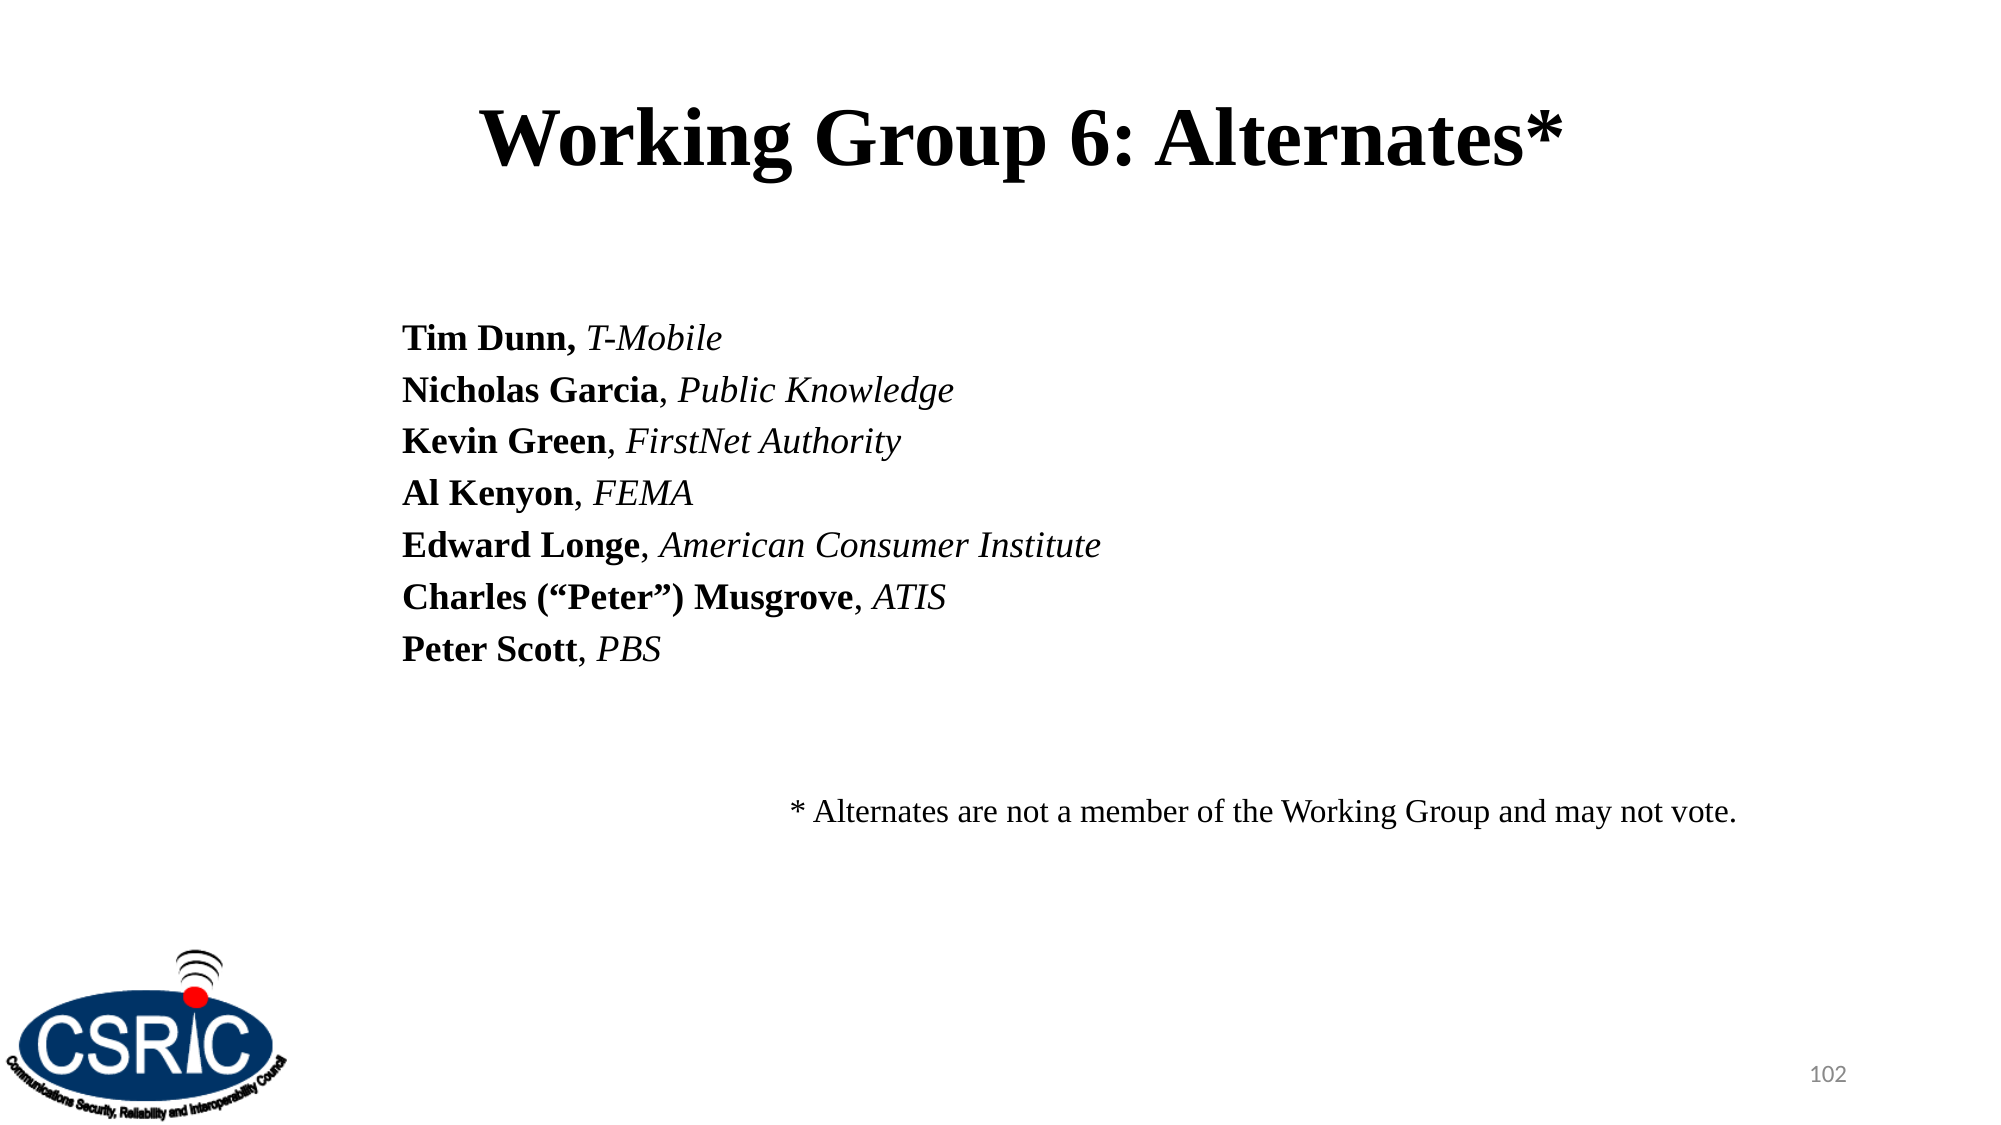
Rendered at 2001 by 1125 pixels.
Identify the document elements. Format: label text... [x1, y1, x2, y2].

picture [0, 945, 294, 1125]
text_box Tim Dunn, T-Mobile Nicholas Garcia, Public Knowledge Kevin Green, FirstNet Authority Al Kenyon, FEMA Edward Longe, American Consumer Institute Charles (“Peter”) Musgrove, ATIS Peter Scott, PBS [312, 298, 1734, 676]
text_box * Alternates are not a member of the Working Group and may not vote. [774, 781, 1863, 836]
slide_number 102 [1412, 1042, 1863, 1103]
title Working Group 6: Alternates* [324, 45, 1721, 233]
